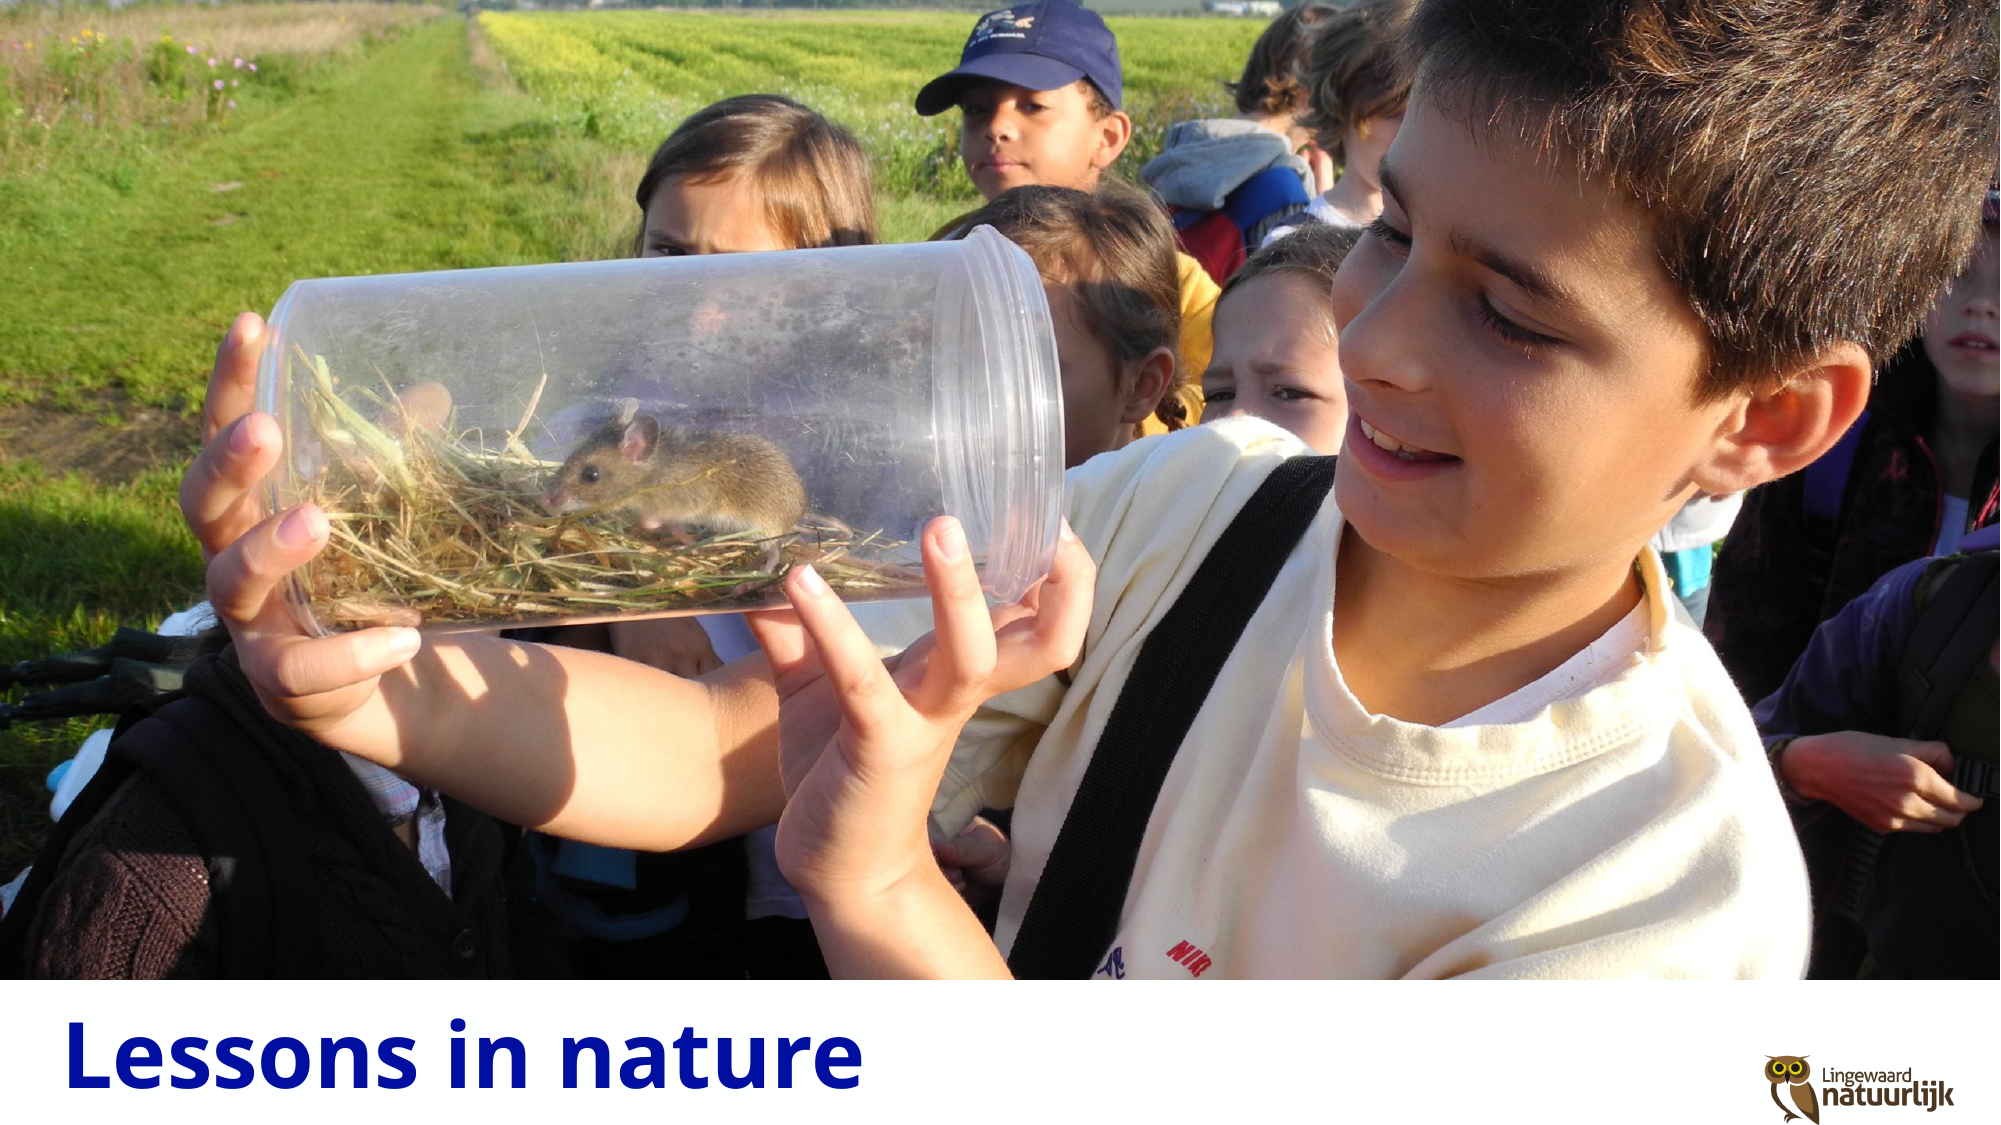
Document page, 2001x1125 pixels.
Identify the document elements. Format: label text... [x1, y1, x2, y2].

title Lessons in nature [45, 995, 1367, 1117]
picture [1764, 1055, 1954, 1125]
picture [0, 0, 2000, 980]
